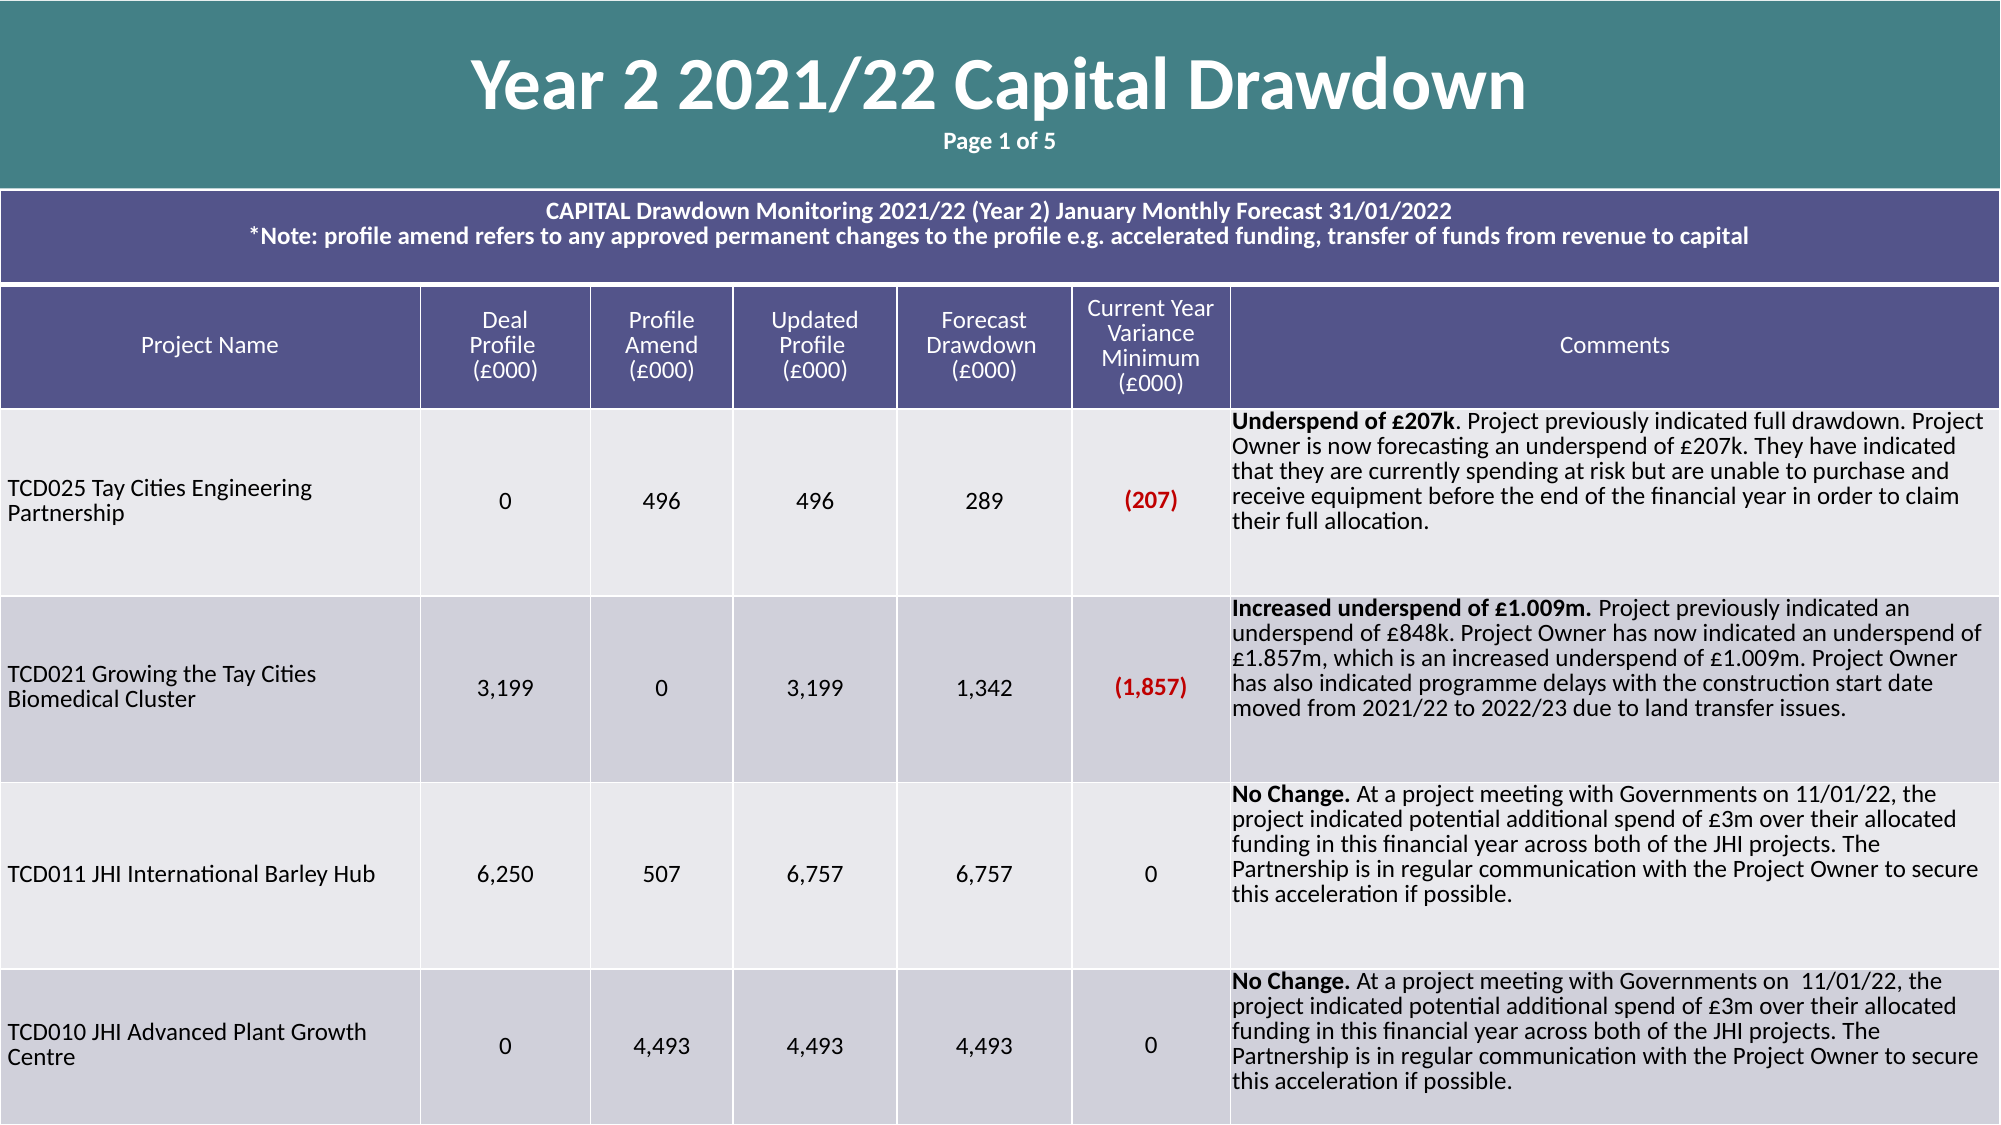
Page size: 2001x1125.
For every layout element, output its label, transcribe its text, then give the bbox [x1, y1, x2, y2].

table_cell 0 [421, 970, 590, 1124]
table_cell 0 [591, 597, 732, 782]
table_cell 289 [898, 410, 1071, 595]
table_cell (207) [1073, 410, 1230, 595]
table_cell Comments [1231, 287, 1999, 408]
table_cell 0 [1073, 970, 1230, 1124]
table_cell 496 [591, 410, 732, 595]
table_cell No Change. At a project meeting with Governments on 11/01/22, the project indicated potential additional spend of £3m over their allocated funding in this financial year across both of the JHI projects. The Partnership is in regular communication with the Project Owner to secure this acceleration if possible. [1231, 783, 1999, 968]
table_cell 4,493 [734, 970, 896, 1124]
table_cell Project Name [1, 287, 420, 408]
table_cell 6,250 [421, 783, 590, 968]
table_cell TCD010 JHI Advanced Plant Growth Centre [1, 970, 420, 1124]
table_cell 0 [421, 410, 590, 595]
table_cell 3,199 [421, 597, 590, 782]
table_header CAPITAL Drawdown Monitoring 2021/22 (Year 2) January Monthly Forecast 31/01/2022 *Note: profile amend refers to any approved permanent changes to the profile e.g. accelerated funding, transfer of funds from revenue to capital [1, 191, 1999, 282]
table_cell 4,493 [591, 970, 732, 1124]
table_cell Deal Profile (£000) [421, 287, 590, 408]
table_cell TCD025 Tay Cities Engineering Partnership [1, 410, 420, 595]
table_cell 3,199 [734, 597, 896, 782]
table_cell Forecast Drawdown (£000) [898, 287, 1071, 408]
table_cell 507 [591, 783, 732, 968]
table_cell 1,342 [898, 597, 1071, 782]
table_cell Underspend of £207k. Project previously indicated full drawdown. Project Owner is now forecasting an underspend of £207k. They have indicated that they are currently spending at risk but are unable to purchase and receive equipment before the end of the financial year in order to claim their full allocation. [1231, 410, 1999, 595]
table_cell 6,757 [898, 783, 1071, 968]
table_cell TCD021 Growing the Tay Cities Biomedical Cluster [1, 597, 420, 782]
table_cell TCD011 JHI International Barley Hub [1, 783, 420, 968]
table_cell Profile Amend (£000) [591, 287, 732, 408]
table_cell Increased underspend of £1.009m. Project previously indicated an underspend of £848k. Project Owner has now indicated an underspend of £1.857m, which is an increased underspend of £1.009m. Project Owner has also indicated programme delays with the construction start date moved from 2021/22 to 2022/23 due to land transfer issues. [1231, 597, 1999, 782]
table_cell 6,757 [734, 783, 896, 968]
title Year 2 2021/22 Capital Drawdown Page 1 of 5 [0, 0, 2000, 189]
table_cell Current Year Variance Minimum (£000) [1073, 287, 1230, 408]
table_cell No Change. At a project meeting with Governments on 11/01/22, the project indicated potential additional spend of £3m over their allocated funding in this financial year across both of the JHI projects. The Partnership is in regular communication with the Project Owner to secure this acceleration if possible. [1231, 970, 1999, 1124]
table_cell 4,493 [898, 970, 1071, 1124]
table_cell Updated Profile (£000) [734, 287, 896, 408]
table_cell 0 [1073, 783, 1230, 968]
table_cell 496 [734, 410, 896, 595]
table_cell (1,857) [1073, 597, 1230, 782]
